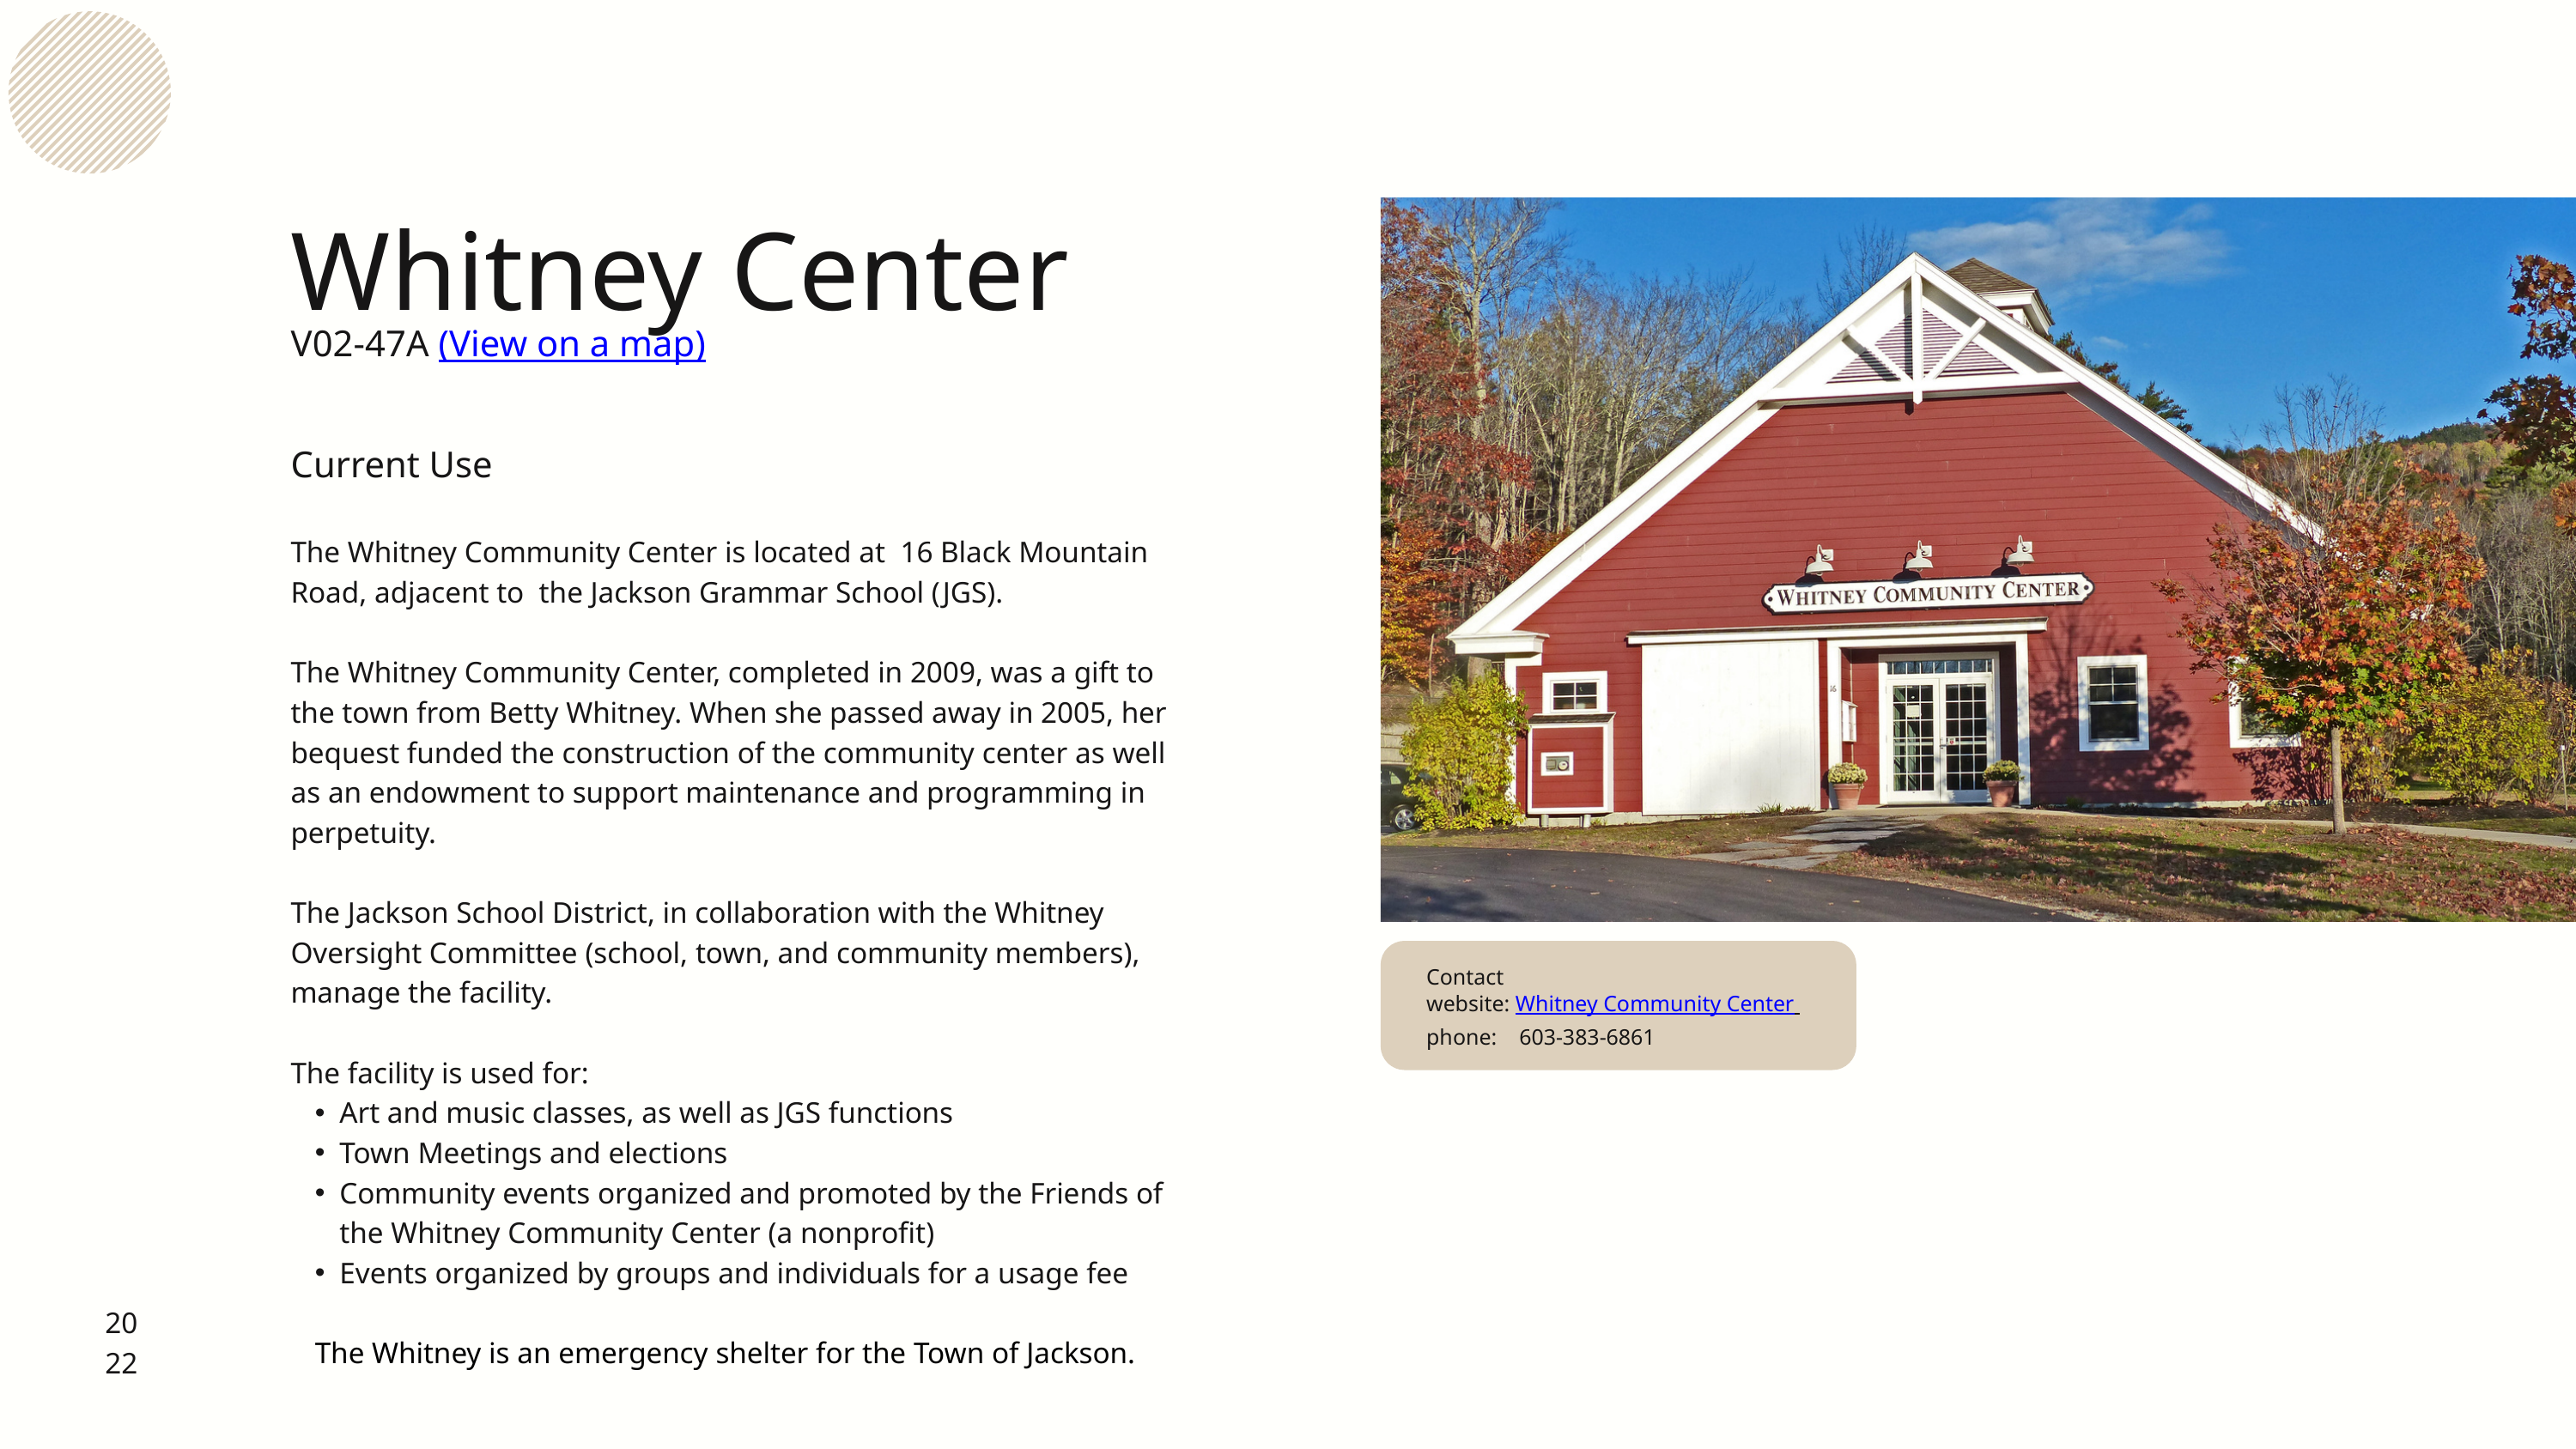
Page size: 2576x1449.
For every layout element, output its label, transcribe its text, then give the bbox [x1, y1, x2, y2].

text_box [8, 10, 172, 174]
text_box 20 22 [60, 1299, 138, 1380]
text_box V02-47A (View on a map) [290, 319, 1129, 370]
text_box Current Use [290, 434, 1129, 486]
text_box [1380, 197, 2576, 923]
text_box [1380, 940, 1857, 1070]
text_box The Whitney Community Center is located at 16 Black Mountain Road, adjacent to the Jackson Grammar School (JGS). The Whitney Community Center, completed in 2009, was a gift to the town from Betty Whitney. When she passed away in 2005, her bequest funded the construction of the community center as well as an endowment to support maintenance and programming in perpetuity. The Jackson School District, in collaboration with the Whitney Oversight Committee (school, town, and community members), manage the facility. The facility is used for: Art and music classes, as well as JGS functions Town Meetings and elections Community events organized and promoted by the Friends of the Whitney Community Center (a nonprofit) Events organized by groups and individuals for a usage fee The Whitney is an emergency shelter for the Town of Jackson. [290, 528, 1195, 1410]
text_box Whitney Center [290, 181, 1081, 319]
